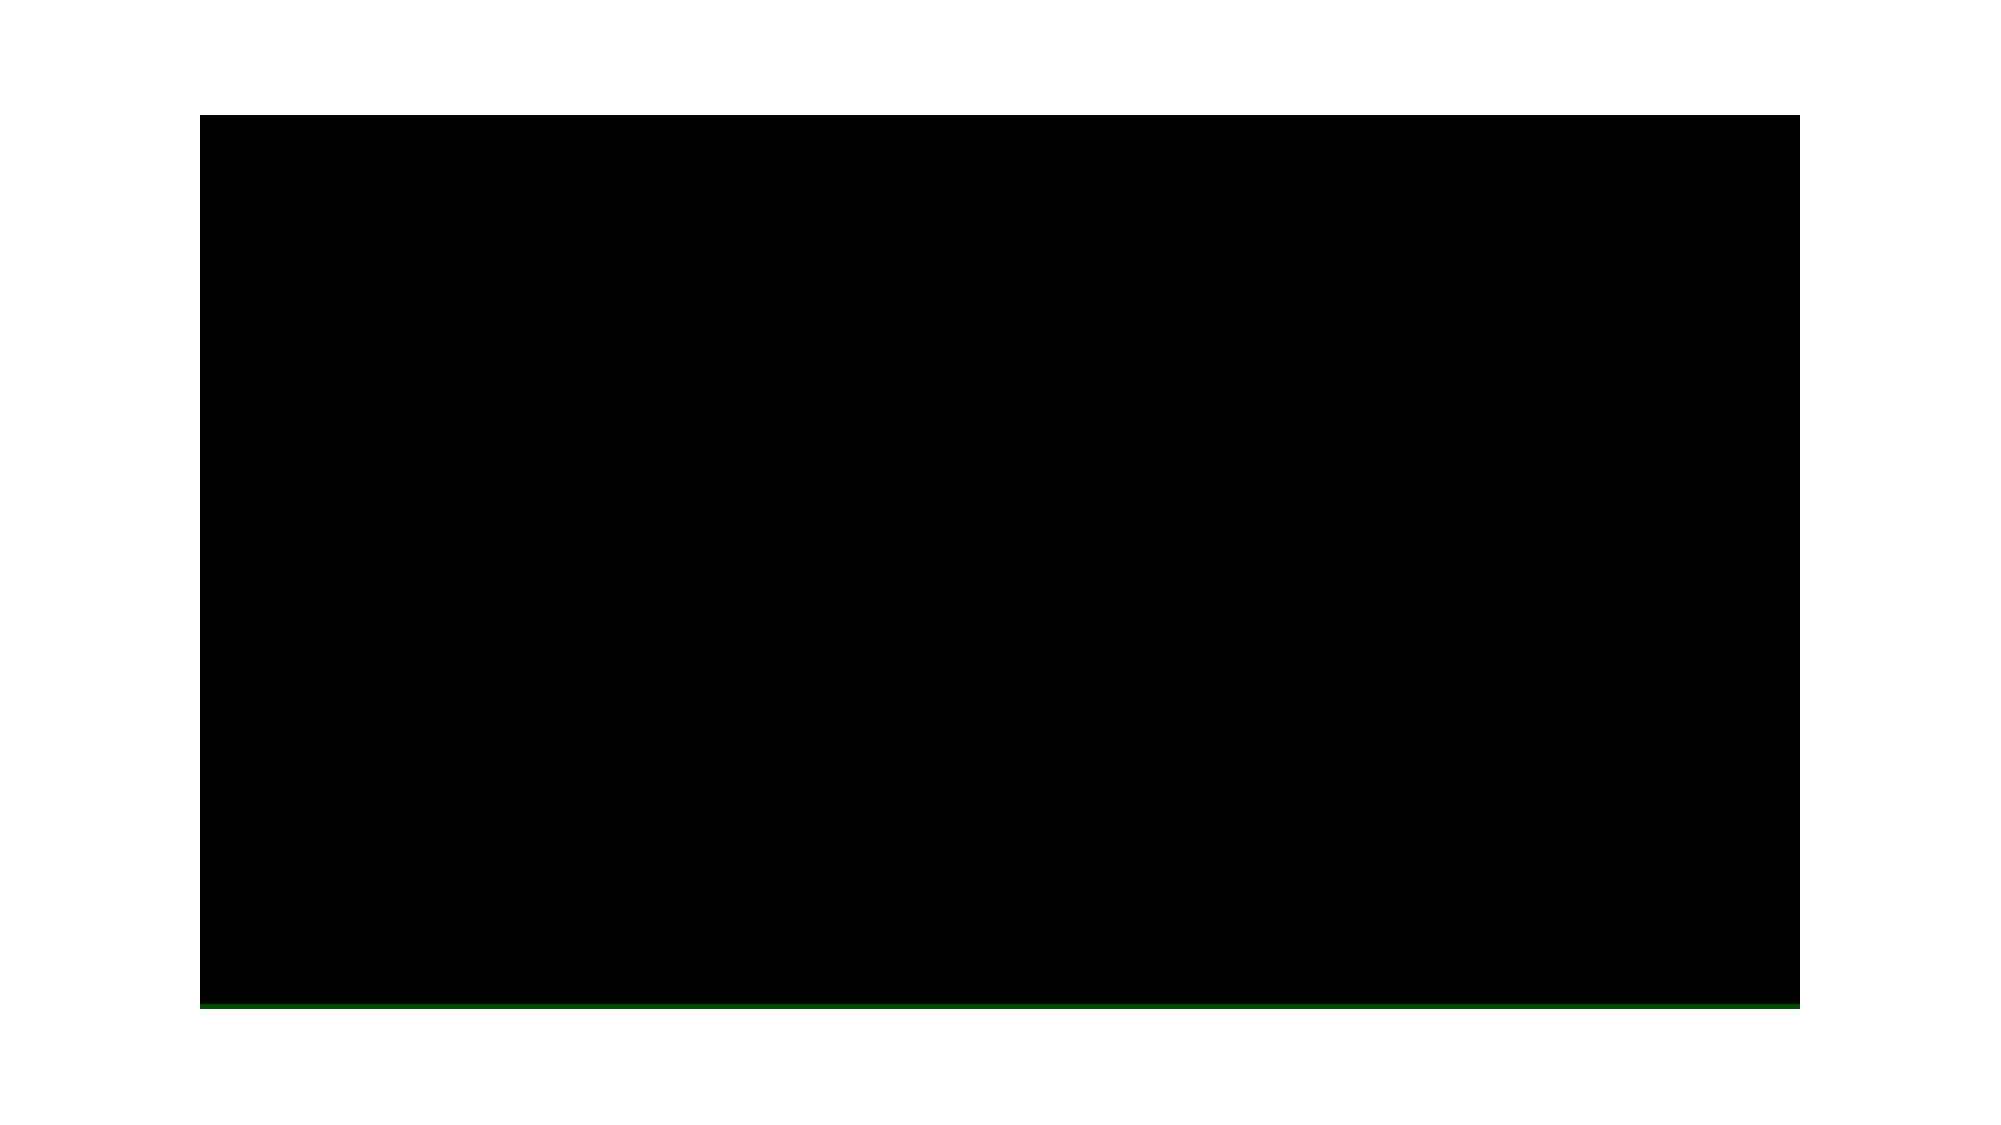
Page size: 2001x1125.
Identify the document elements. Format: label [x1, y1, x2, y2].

text_box [199, 114, 1800, 1010]
